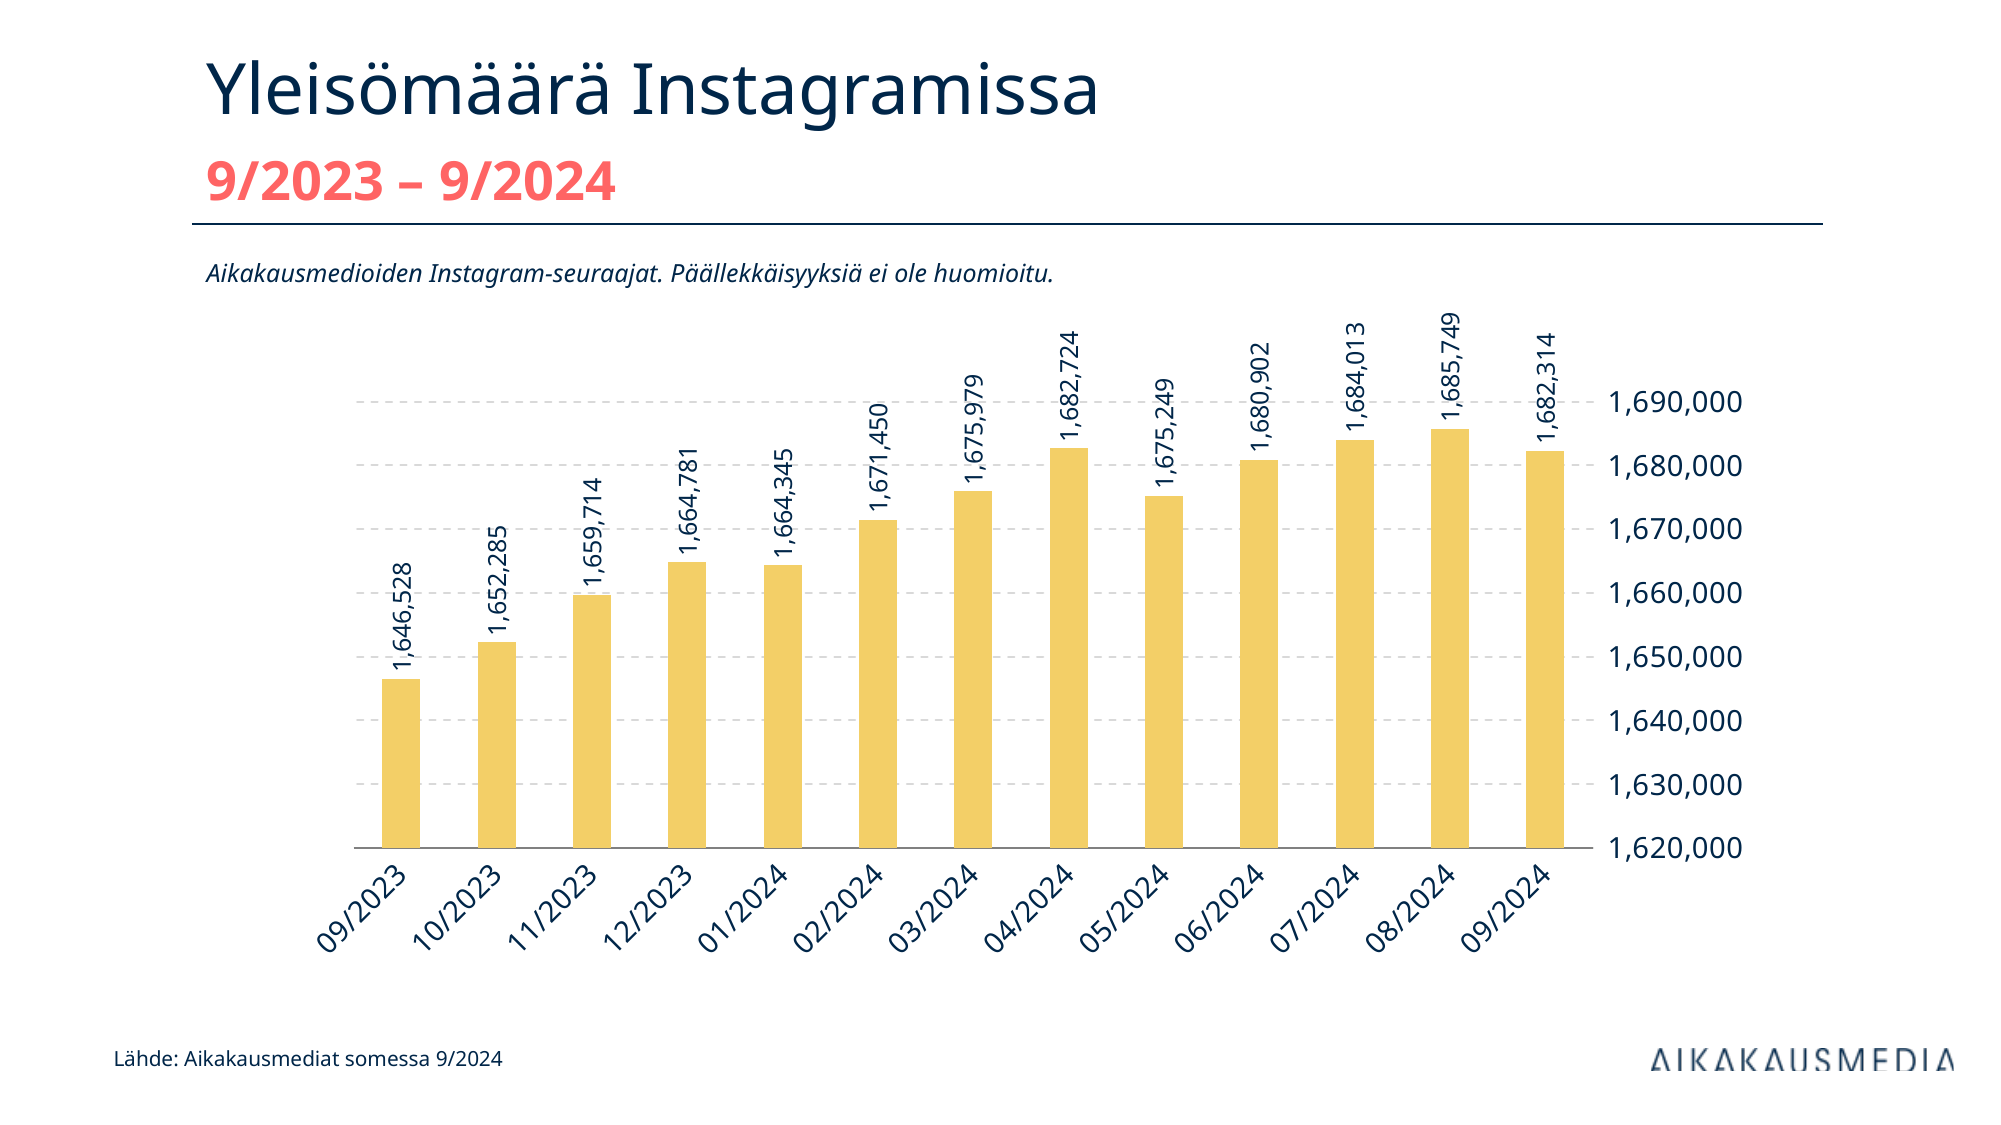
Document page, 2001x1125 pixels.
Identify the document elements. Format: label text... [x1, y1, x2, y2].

text_box Aikakausmedioiden Instagram-seuraajat. Päällekkäisyyksiä ei ole huomioitu. [191, 250, 1842, 295]
title Yleisömäärä Instagramissa 9/2023 – 9/2024 [191, 37, 1863, 221]
chart [116, 307, 1842, 1016]
